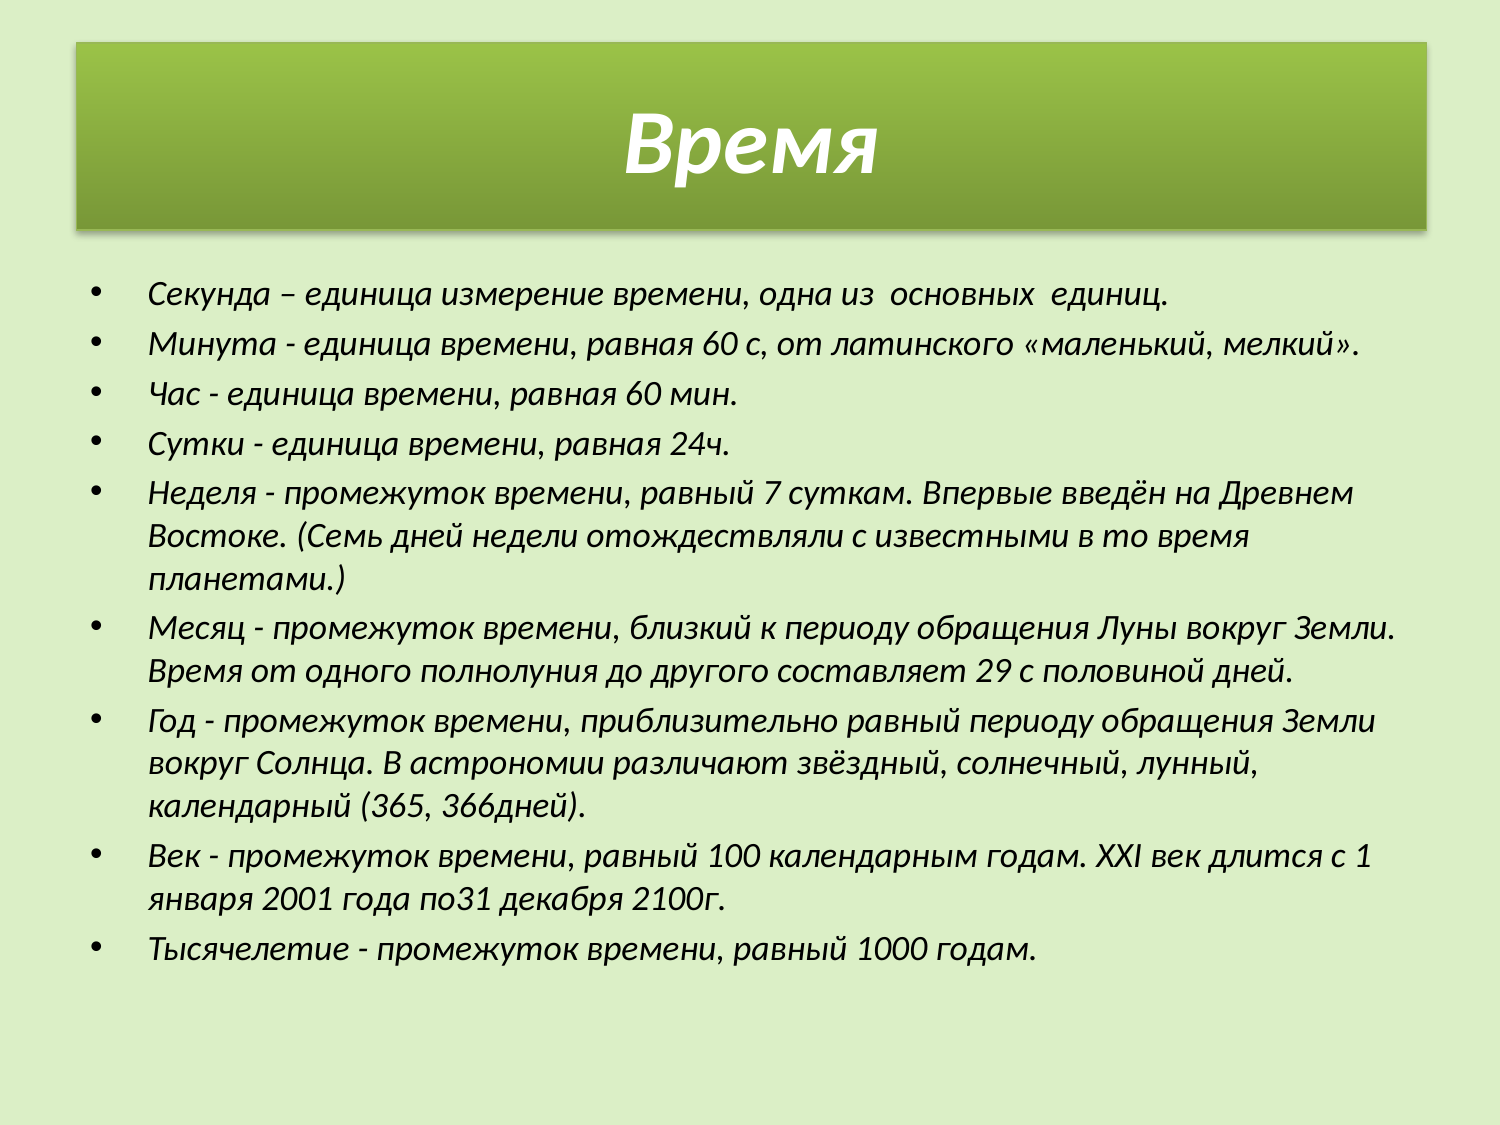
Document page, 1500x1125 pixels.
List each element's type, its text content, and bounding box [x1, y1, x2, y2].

title Время [76, 42, 1427, 231]
list Секунда – единица измерение времени, одна из основных единиц. Минута - единица времени, равная 60 с, от латинского «маленький, мелкий». Час - единица времени, равная 60 мин. Сутки - единица времени, равная 24ч. Неделя - промежуток времени, равный 7 суткам. Впервые введён на Древнем Востоке. (Семь дней недели отождествляли с известными в то время планетами.) Месяц - промежуток времени, близкий к периоду обращения Луны вокруг Земли. Время от одного полнолуния до другого составляет 29 с половиной дней. Год - промежуток времени, приблизительно равный периоду обращения Земли вокруг Солнца. В астрономии различают звёздный, солнечный, лунный, календарный (365, 366дней). Век - промежуток времени, равный 100 календарным годам. XXI век длится с 1 января 2001 года по31 декабря 2100г. Тысячелетие - промежуток времени, равный 1000 годам. [75, 262, 1425, 1005]
